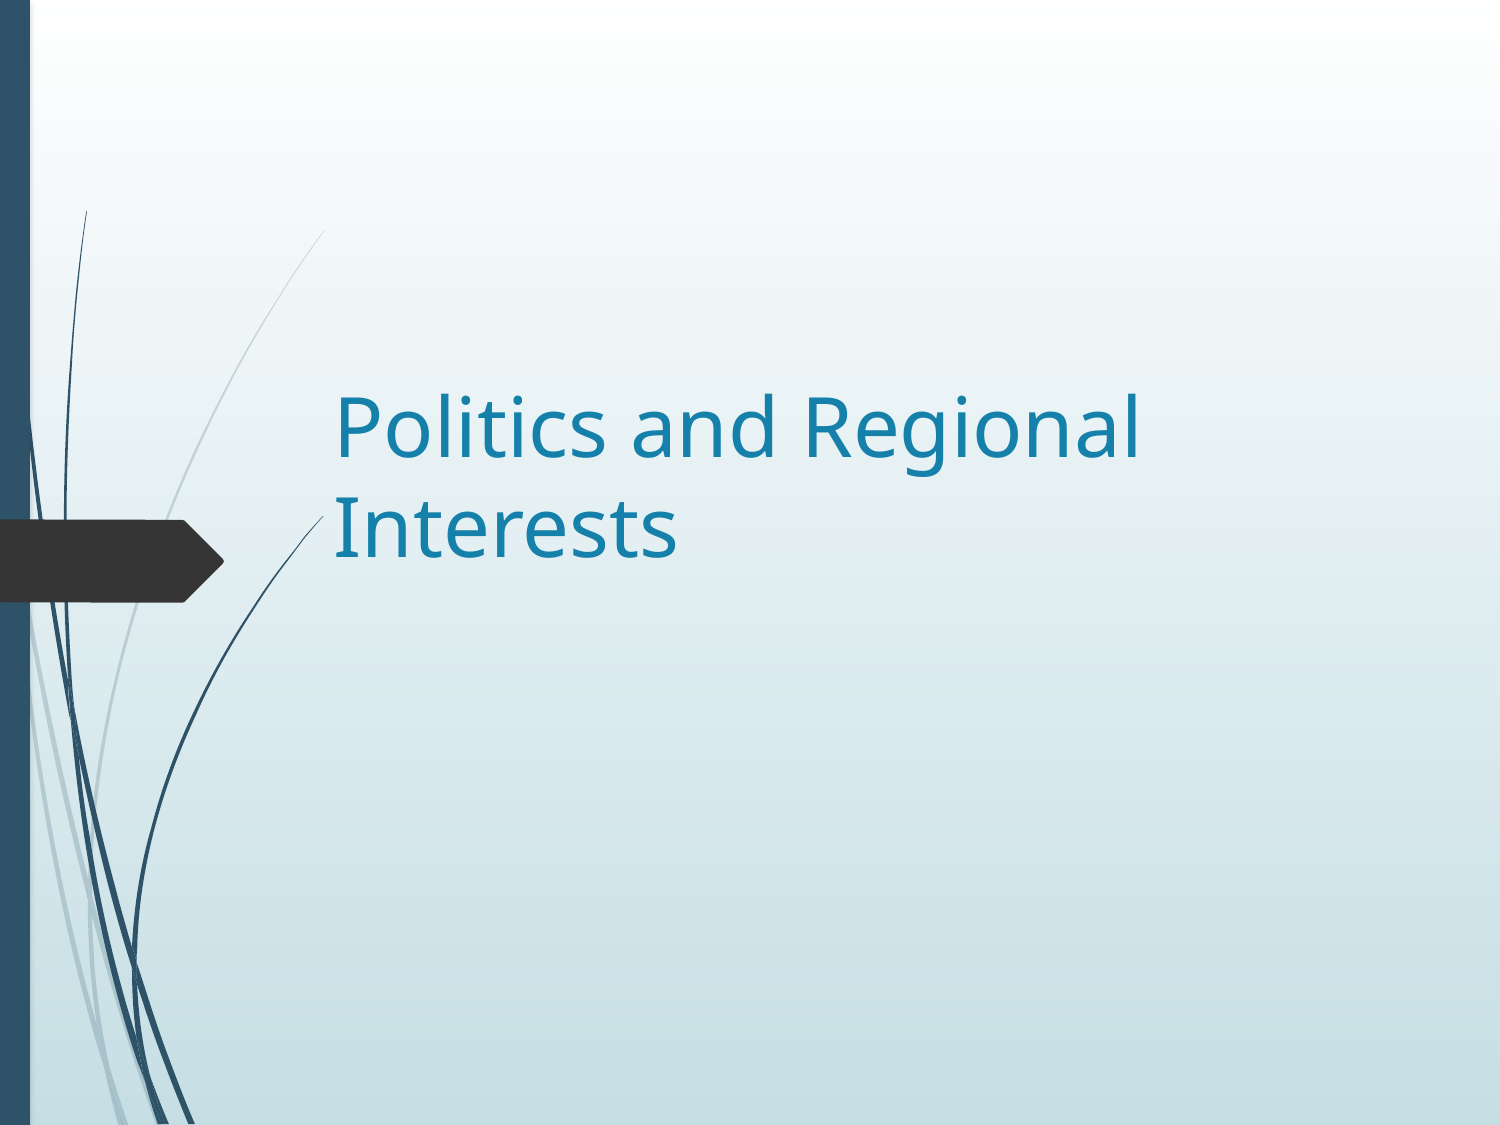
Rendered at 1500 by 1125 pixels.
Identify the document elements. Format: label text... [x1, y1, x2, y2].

title Politics and Regional Interests [318, 340, 1400, 582]
